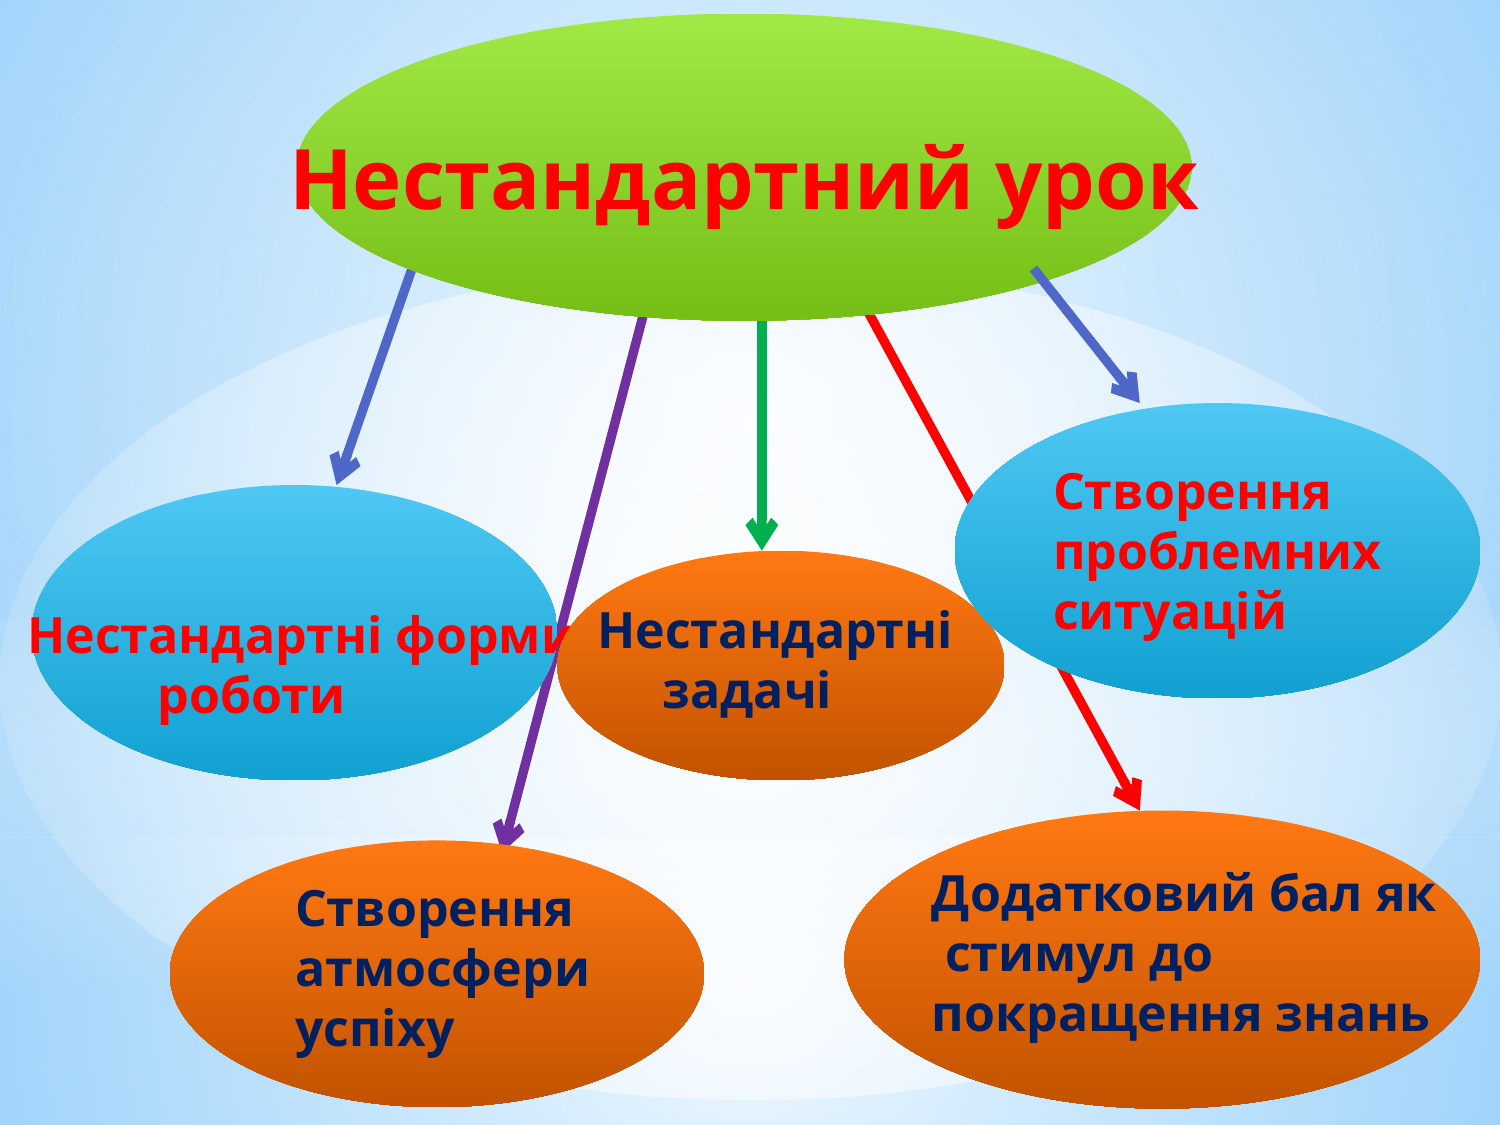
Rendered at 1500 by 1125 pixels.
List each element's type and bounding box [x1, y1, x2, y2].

text_box [844, 708, 1141, 808]
text_box [501, 329, 656, 548]
text_box [296, 13, 1192, 321]
text_box [844, 810, 1481, 1109]
text_box [169, 840, 705, 1112]
text_box [31, 484, 587, 781]
text_box [844, 329, 1027, 548]
text_box [1033, 268, 1140, 400]
text_box [557, 550, 1005, 781]
text_box [336, 329, 421, 482]
text_box [501, 790, 656, 837]
text_box [954, 402, 1481, 699]
